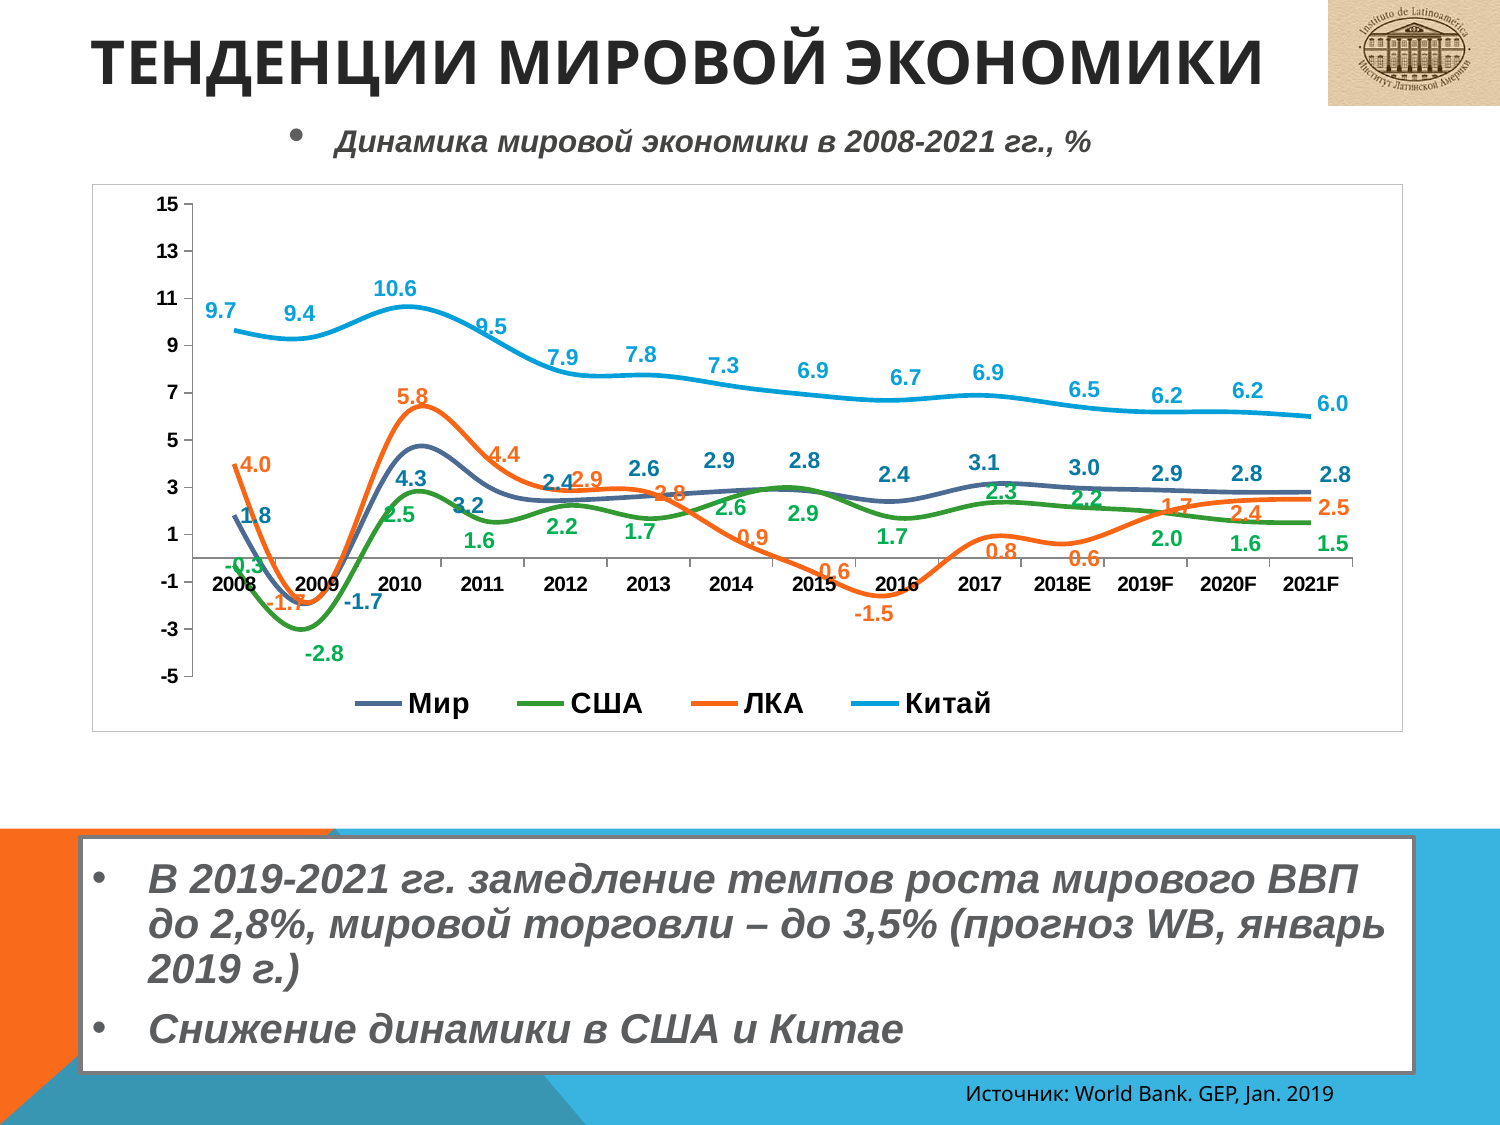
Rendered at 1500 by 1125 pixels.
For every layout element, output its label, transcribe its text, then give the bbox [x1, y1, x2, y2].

picture [1328, 0, 1500, 106]
text_box Динамика мировой экономики в 2008-2021 гг., % [275, 98, 1107, 167]
text_box Источник: World Bank. GEP, Jan. 2019 [950, 1075, 1415, 1113]
title Тенденции мировой экономики [66, 16, 1323, 106]
text_box В 2019-2021 гг. замедление темпов роста мирового ВВП до 2,8%, мировой торговли – до 3,5% (прогноз WB, январь 2019 г.) Снижение динамики в США и Китае [78, 835, 1416, 1075]
chart [91, 184, 1403, 732]
